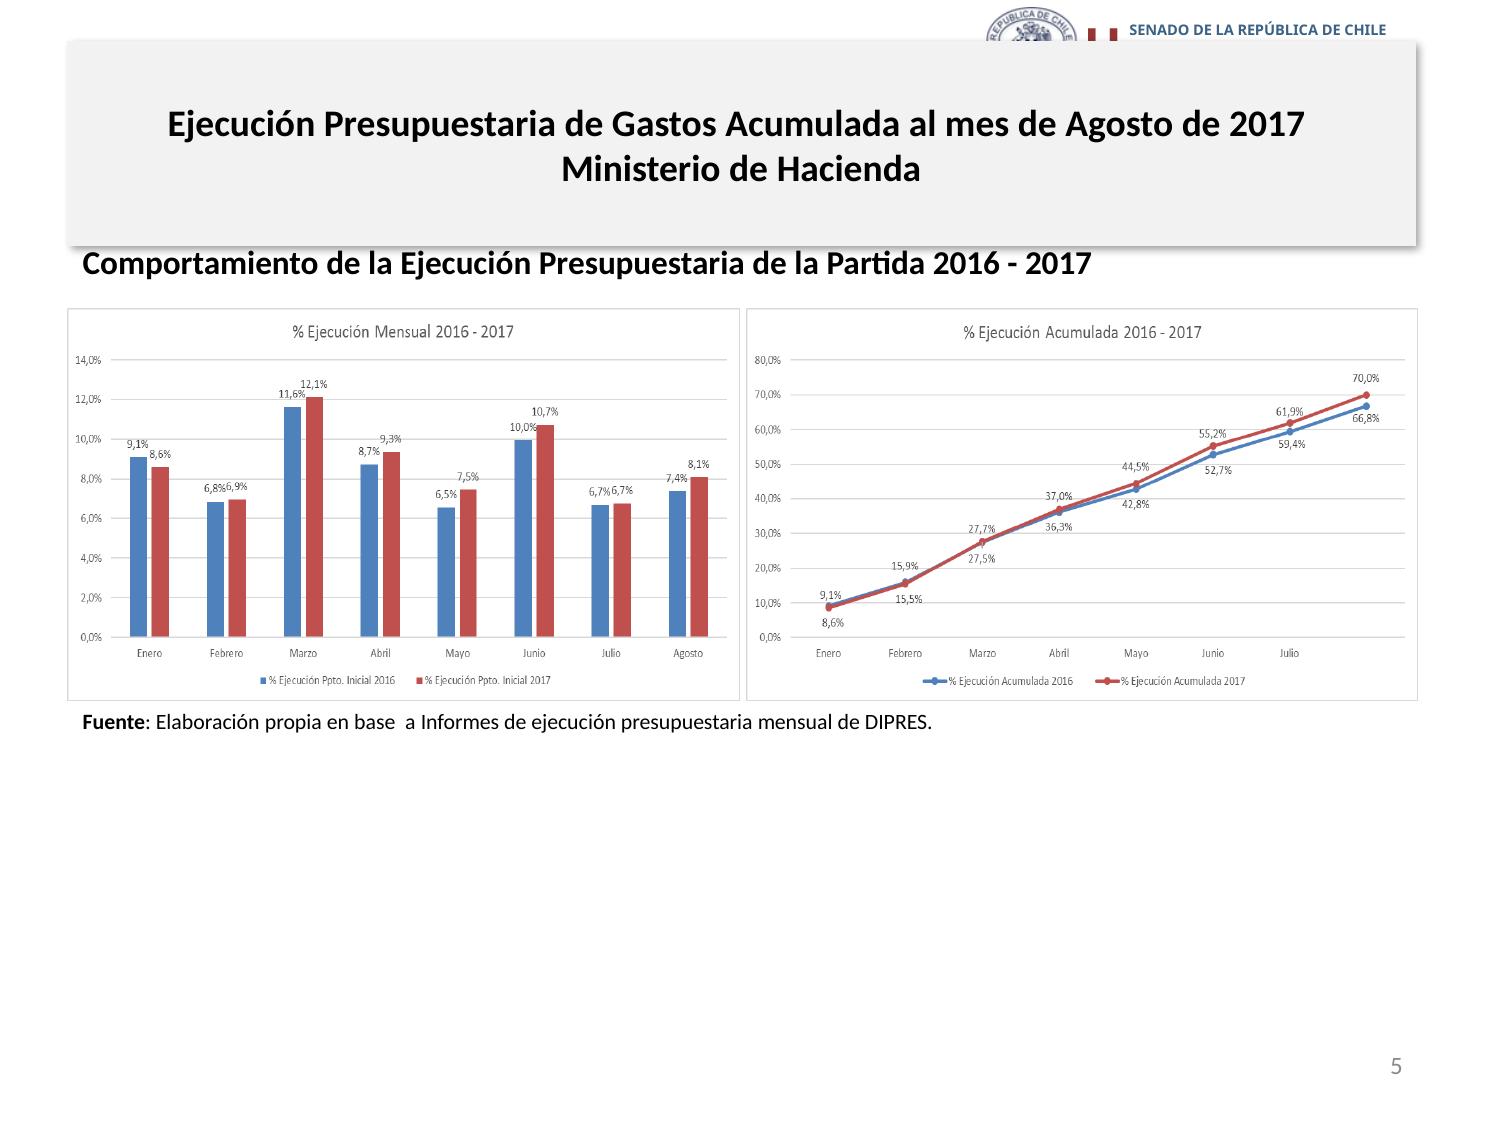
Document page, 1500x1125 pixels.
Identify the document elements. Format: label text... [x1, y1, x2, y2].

picture [986, 7, 1079, 41]
picture [746, 308, 1419, 701]
slide_number 5 [1067, 1035, 1418, 1095]
title Ejecución Presupuestaria de Gastos Acumulada al mes de Agosto de 2017 Ministerio de Hacienda [67, 41, 1415, 234]
picture [66, 308, 740, 701]
footer Fuente: Elaboración propia en base a Informes de ejecución presupuestaria mensual de DIPRES. [67, 700, 1447, 761]
text_box Comportamiento de la Ejecución Presupuestaria de la Partida 2016 - 2017 [67, 234, 1418, 309]
